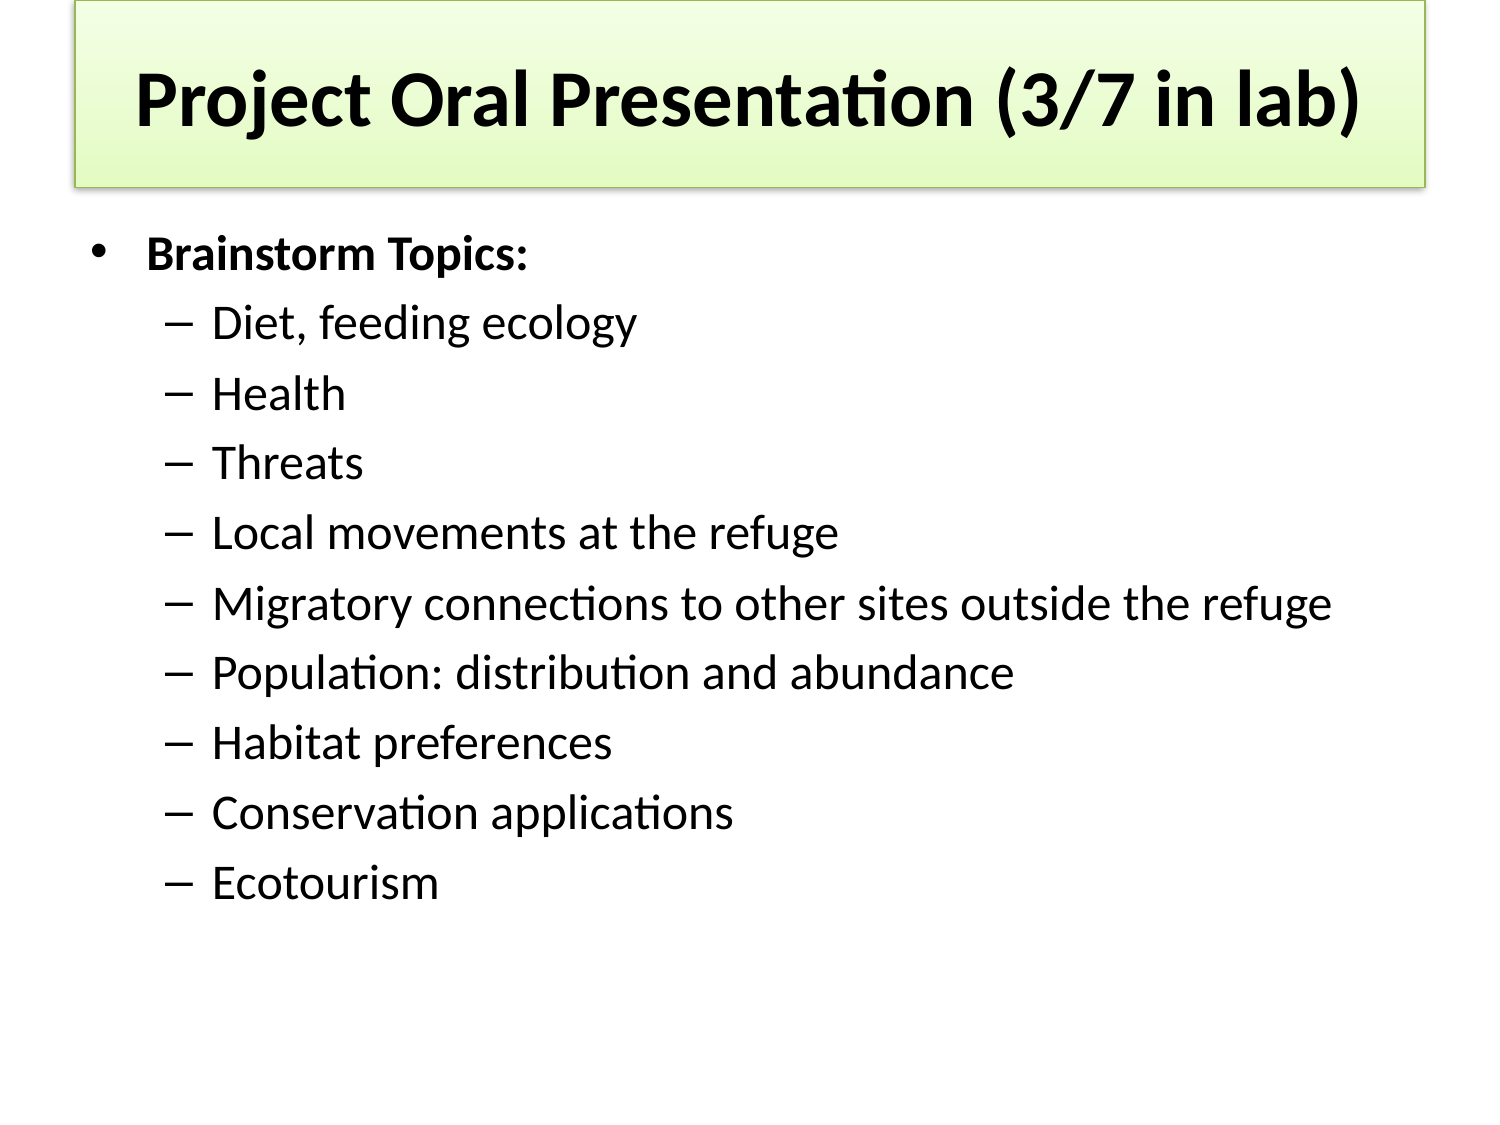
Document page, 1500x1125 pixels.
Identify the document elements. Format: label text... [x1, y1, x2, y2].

title Project Oral Presentation (3/7 in lab) [74, 0, 1426, 188]
list Brainstorm Topics: Diet, feeding ecology Health Threats Local movements at the refuge Migratory connections to other sites outside the refuge Population: distribution and abundance Habitat preferences Conservation applications Ecotourism [75, 212, 1425, 1125]
